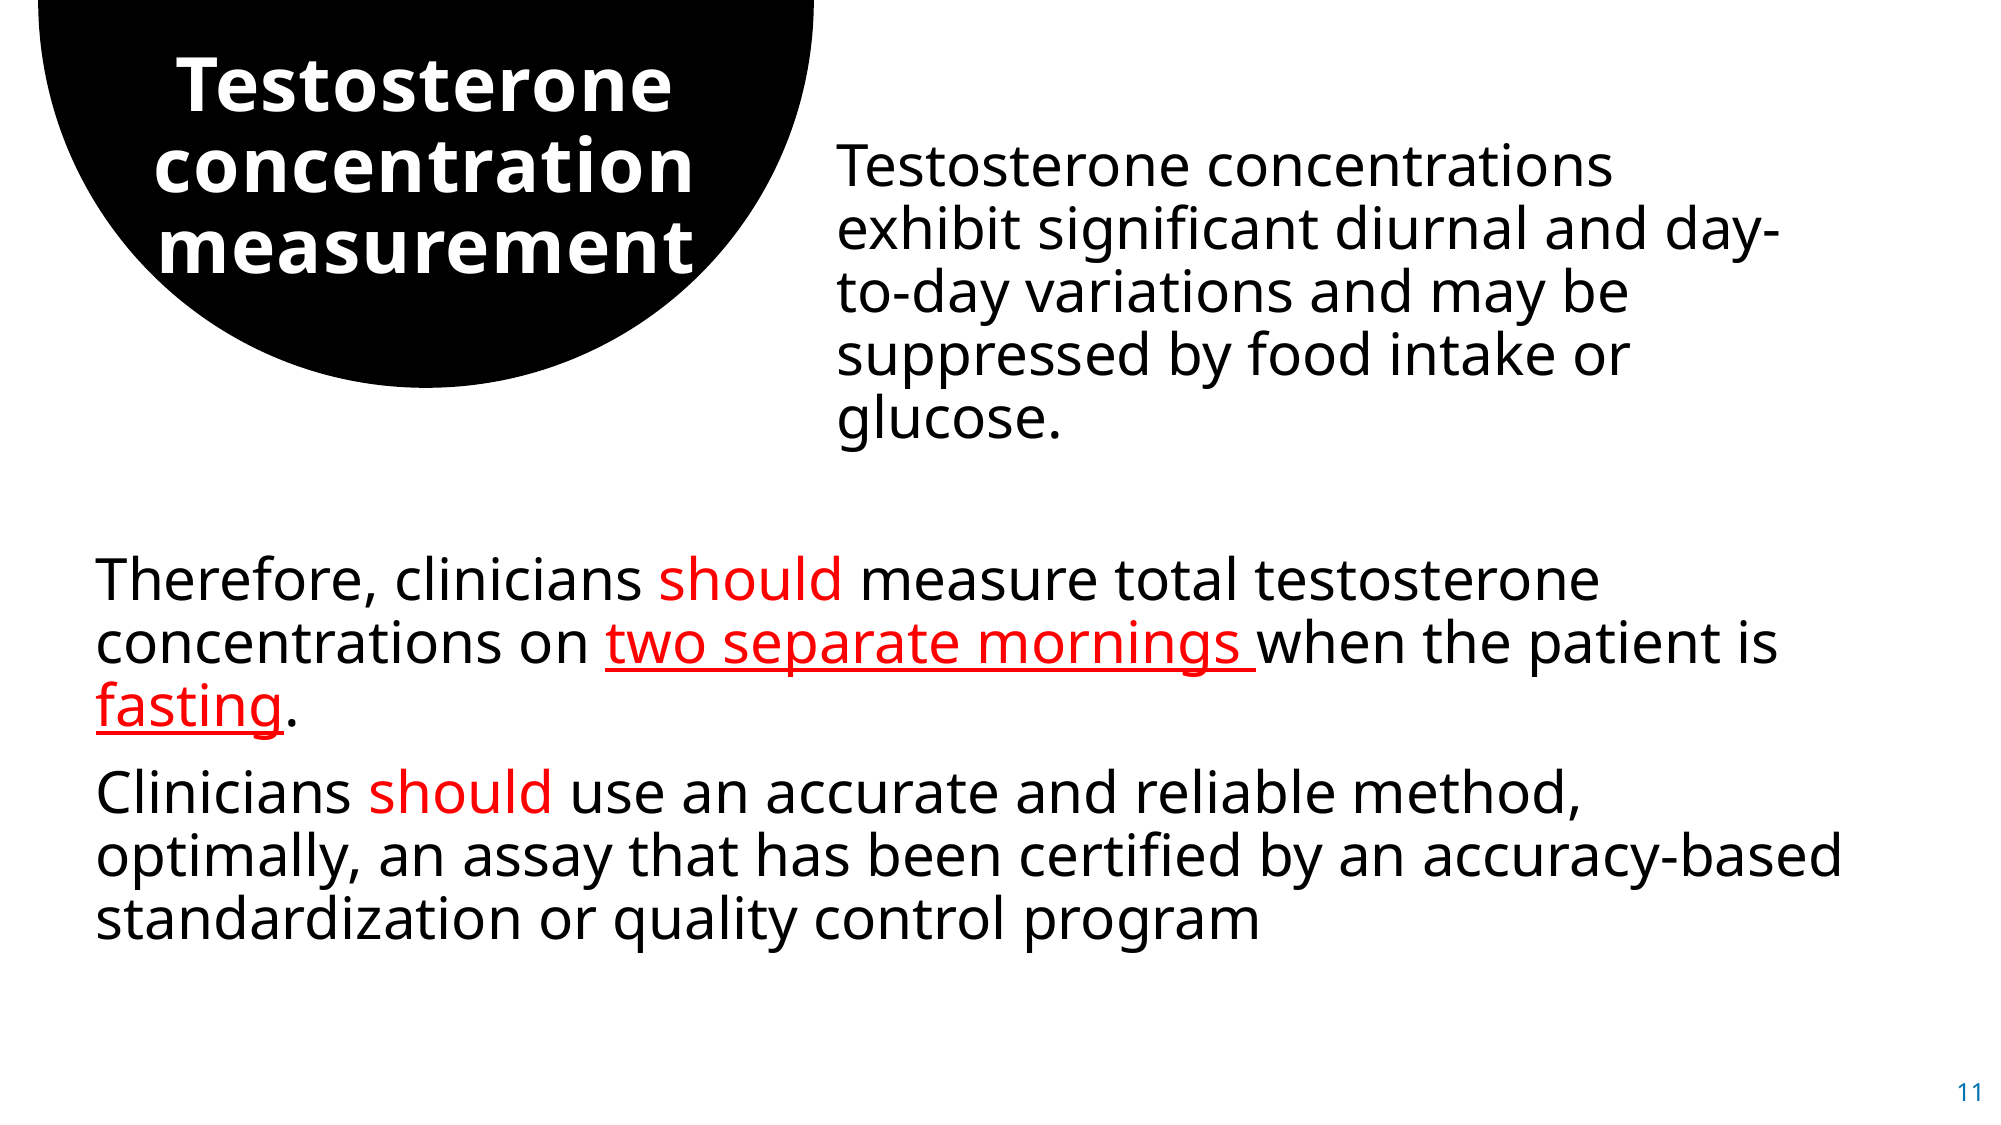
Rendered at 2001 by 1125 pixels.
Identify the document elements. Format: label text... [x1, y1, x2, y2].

text_box [37, 0, 91, 198]
text_box [179, 301, 673, 389]
text_box [761, 0, 815, 198]
title Testosterone concentration measurement [91, 0, 761, 301]
list Testosterone concentrations exhibit significant diurnal and day-to-day variations and may be suppressed by food intake or glucose. [821, 129, 1815, 399]
list Therefore, clinicians should measure total testosterone concentrations on two separate mornings when the patient is fasting. Clinicians should use an accurate and reliable method, optimally, an assay that has been certified by an accuracy-based standardization or quality control program [80, 542, 1869, 901]
slide_number 11 [1914, 1063, 2000, 1124]
